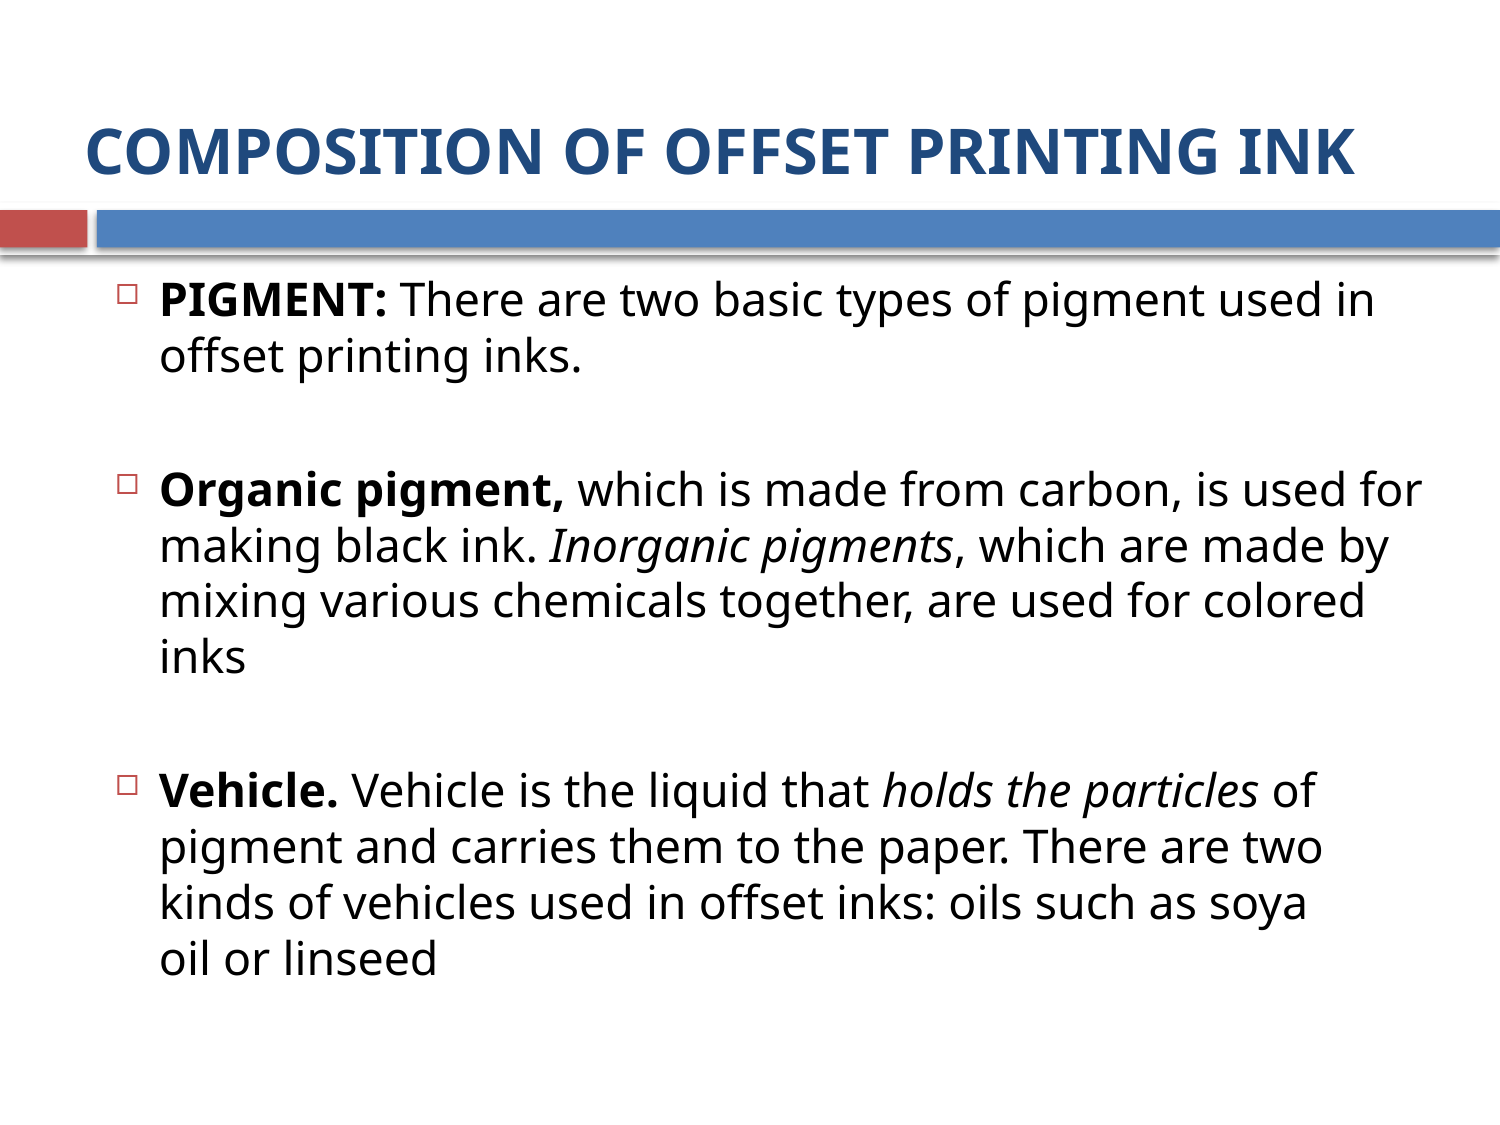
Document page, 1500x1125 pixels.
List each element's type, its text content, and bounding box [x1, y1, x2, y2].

list PIGMENT: There are two basic types of pigment used in offset printing inks. Organic pigment, which is made from carbon, is used for making black ink. Inorganic pigments, which are made by mixing various chemicals together, are used for colored inks Vehicle. Vehicle is the liquid that holds the particles of pigment and carries them to the paper. There are two kinds of vehicles used in offset inks: oils such as soya oil or linseed [100, 262, 1438, 1000]
title COMPOSITION OF OFFSET PRINTING INK [70, 93, 1421, 282]
